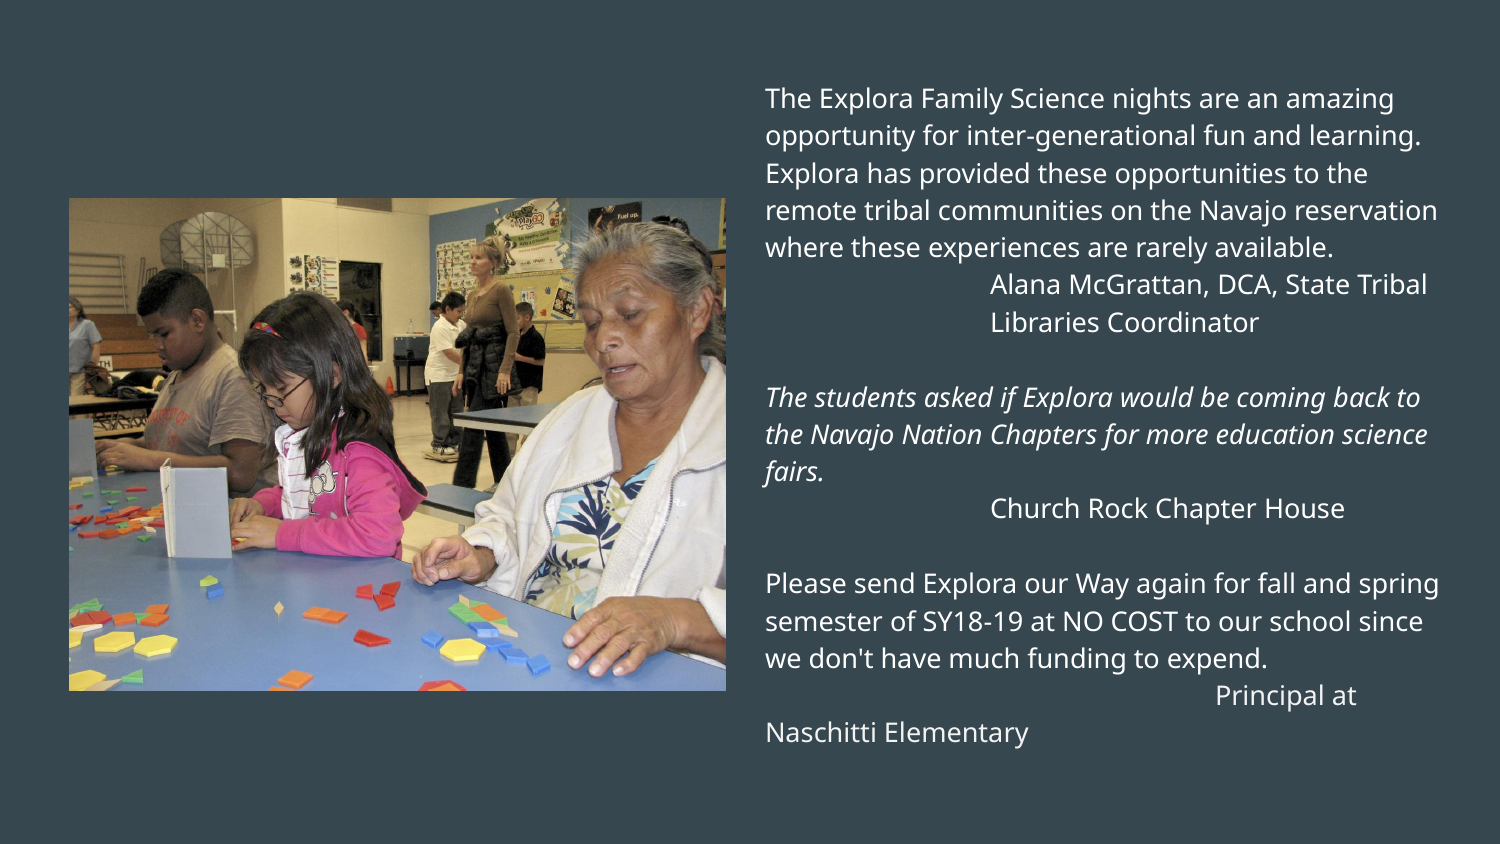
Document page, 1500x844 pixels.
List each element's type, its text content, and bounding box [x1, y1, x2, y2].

picture [69, 198, 726, 691]
list The Explora Family Science nights are an amazing opportunity for inter-generational fun and learning. Explora has provided these opportunities to the remote tribal communities on the Navajo reservation where these experiences are rarely available. Alana McGrattan, DCA, State Tribal Libraries Coordinator The students asked if Explora would be coming back to the Navajo Nation Chapters for more education science fairs. Church Rock Chapter House Please send Explora our Way again for fall and spring semester of SY18-19 at NO COST to our school since we don't have much funding to expend. Principal at Naschitti Elementary [750, 61, 1476, 753]
